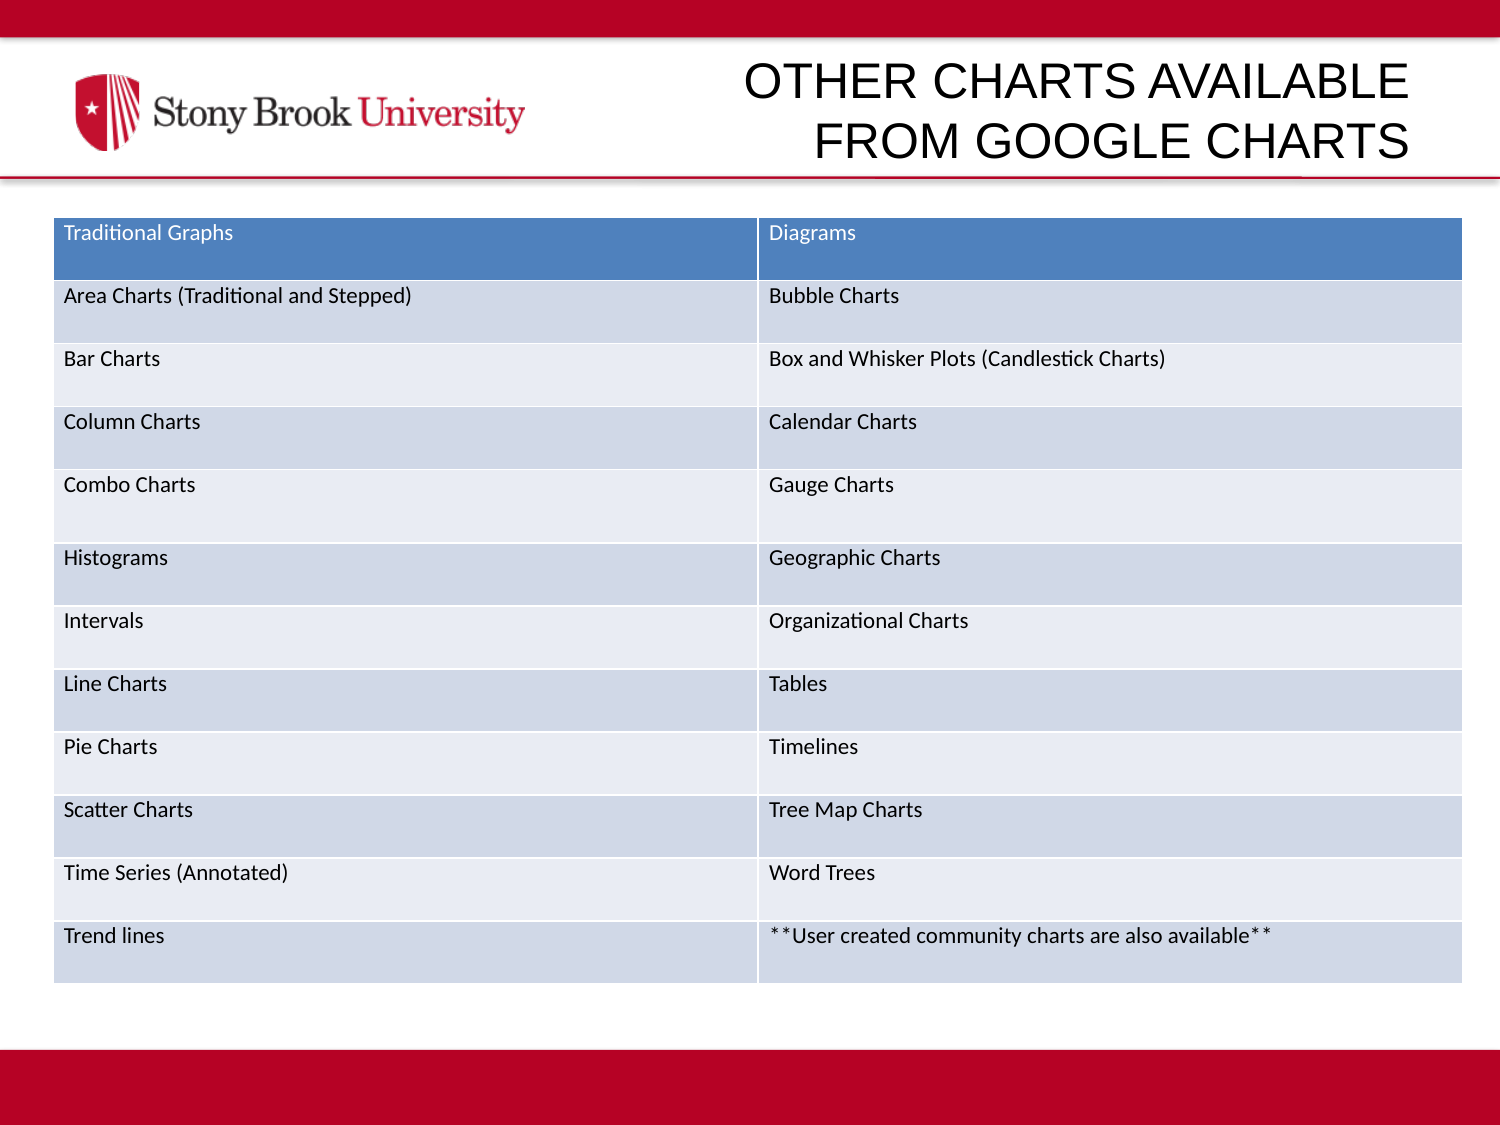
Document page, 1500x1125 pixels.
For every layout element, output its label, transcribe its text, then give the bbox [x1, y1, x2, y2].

table_cell Intervals [54, 607, 757, 668]
table_cell Area Charts (Traditional and Stepped) [54, 281, 757, 343]
table_cell Combo Charts [54, 470, 757, 542]
table_cell Gauge Charts [759, 470, 1462, 542]
table_cell Line Charts [54, 670, 757, 731]
table_cell Time Series (Annotated) [54, 859, 757, 920]
table_cell Scatter Charts [54, 796, 757, 857]
table_cell Histograms [54, 544, 757, 605]
table_cell Organizational Charts [759, 607, 1462, 668]
title Other Charts Available from Google Charts [593, 49, 1425, 169]
table_cell Box and Whisker Plots (Candlestick Charts) [759, 344, 1462, 406]
table_cell Tables [759, 670, 1462, 731]
table_cell Bubble Charts [759, 281, 1462, 343]
table_cell Geographic Charts [759, 544, 1462, 605]
table_cell Word Trees [759, 859, 1462, 920]
table_cell Pie Charts [54, 733, 757, 794]
table_cell Tree Map Charts [759, 796, 1462, 857]
table_cell Trend lines [54, 922, 757, 983]
table_cell Calendar Charts [759, 407, 1462, 469]
table_cell Bar Charts [54, 344, 757, 406]
table_cell Timelines [759, 733, 1462, 794]
table_header Traditional Graphs [54, 218, 757, 280]
table_header Diagrams [759, 218, 1462, 280]
table_cell **User created community charts are also available** [759, 922, 1462, 983]
table_cell Column Charts [54, 407, 757, 469]
